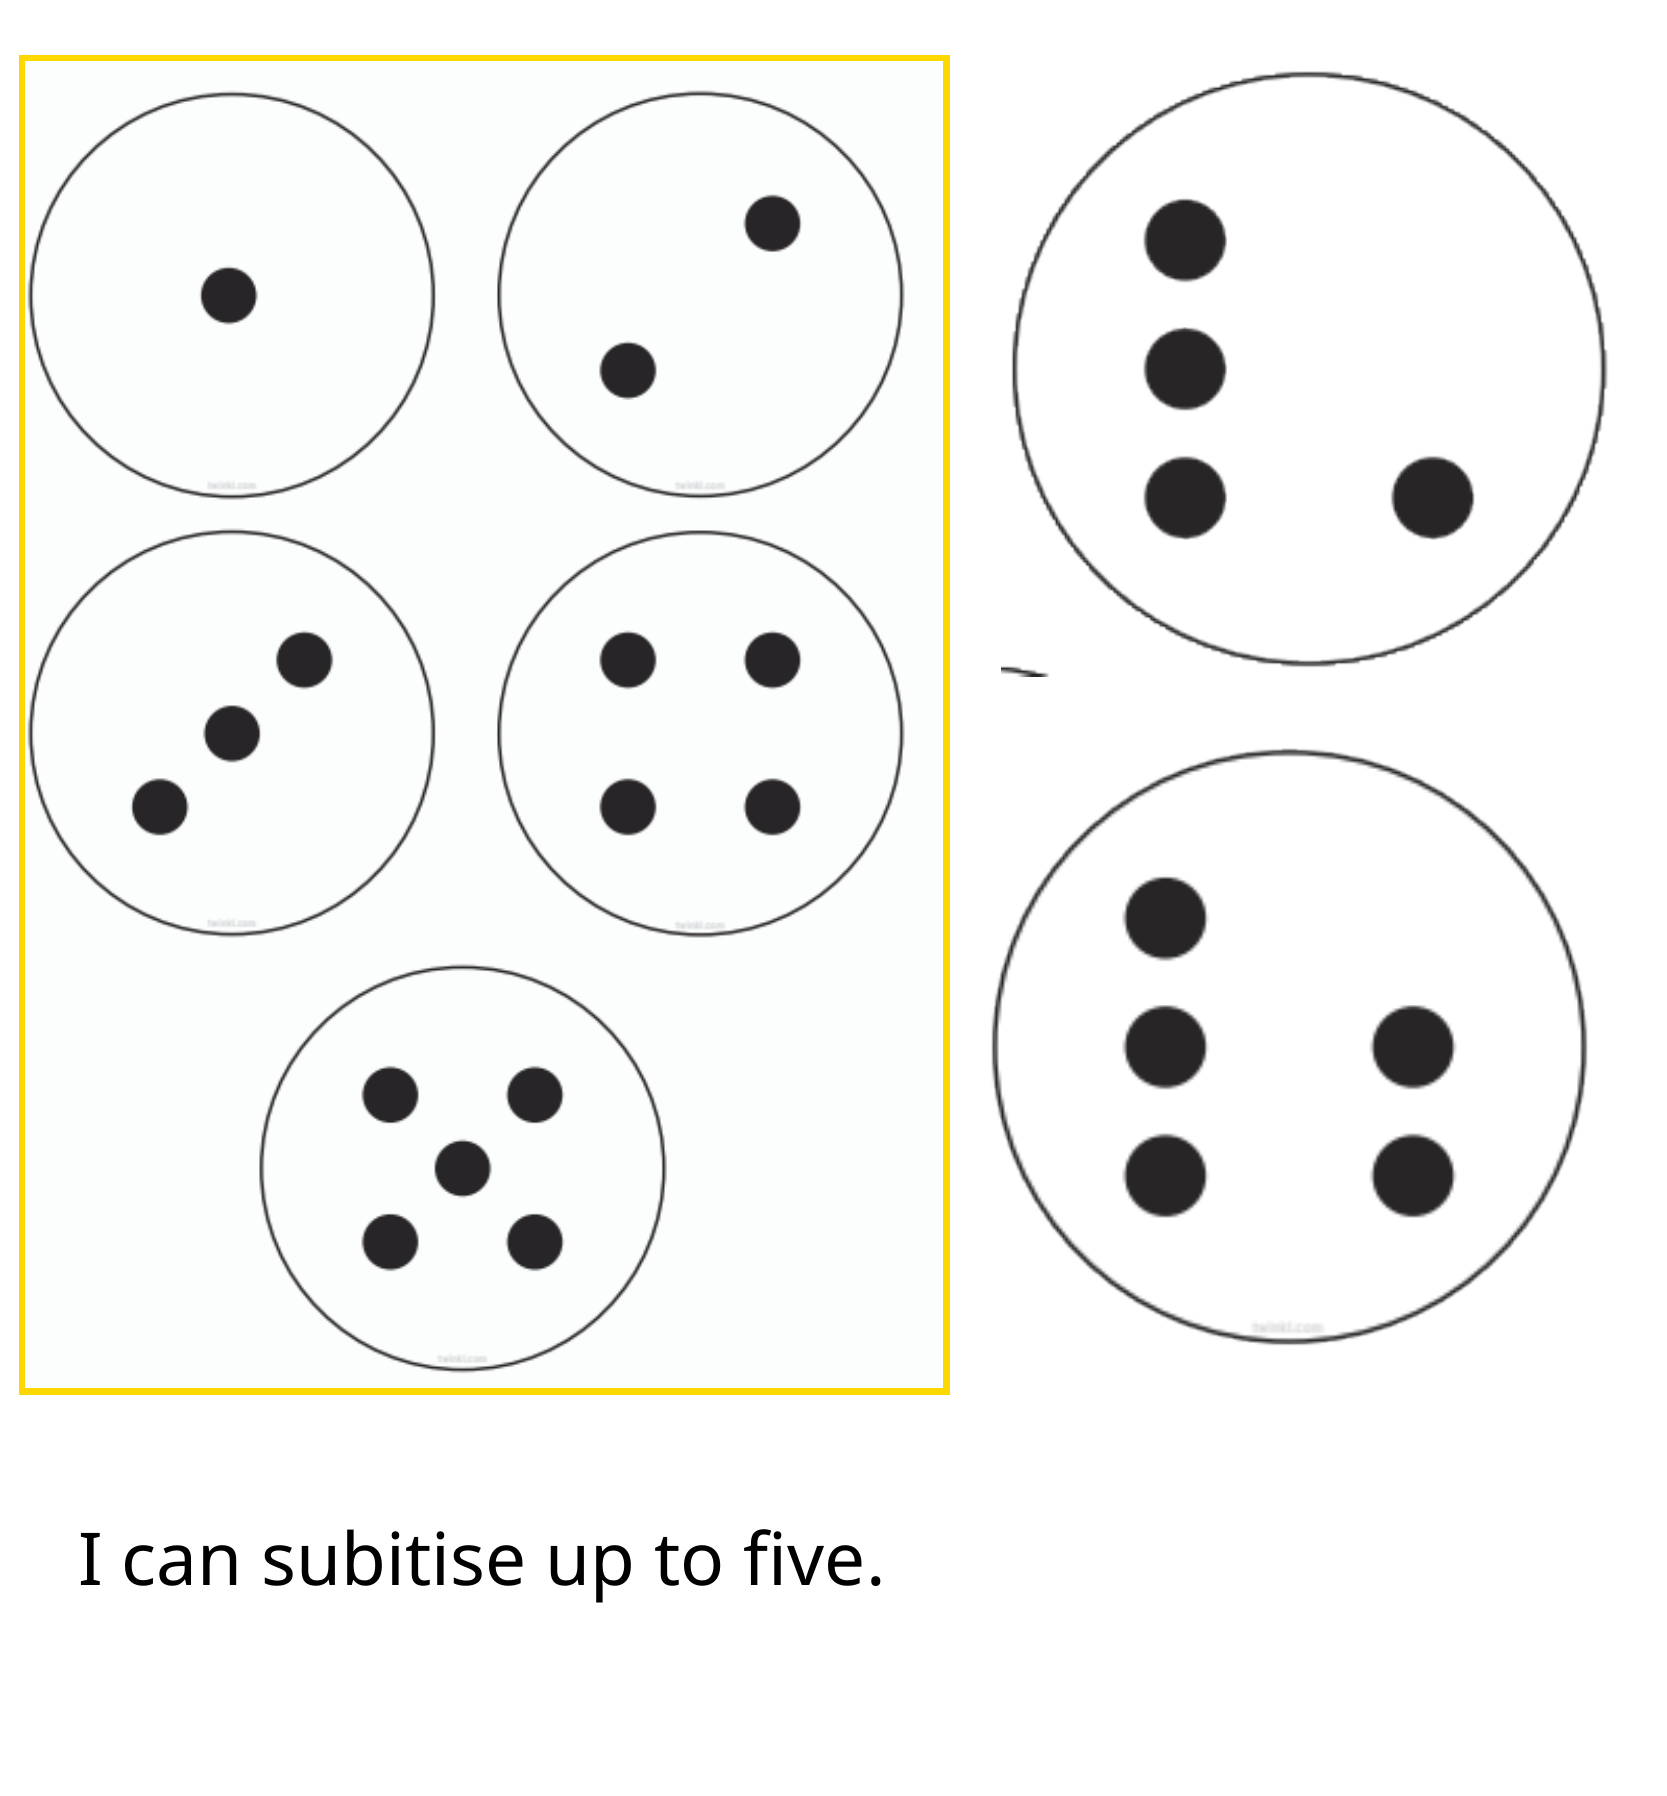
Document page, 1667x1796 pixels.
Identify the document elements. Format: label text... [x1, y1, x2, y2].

text_box [20, 57, 948, 713]
picture [0, 78, 1628, 1468]
text_box I can subitise up to five. [63, 1505, 1191, 1608]
picture [1000, 29, 1627, 677]
